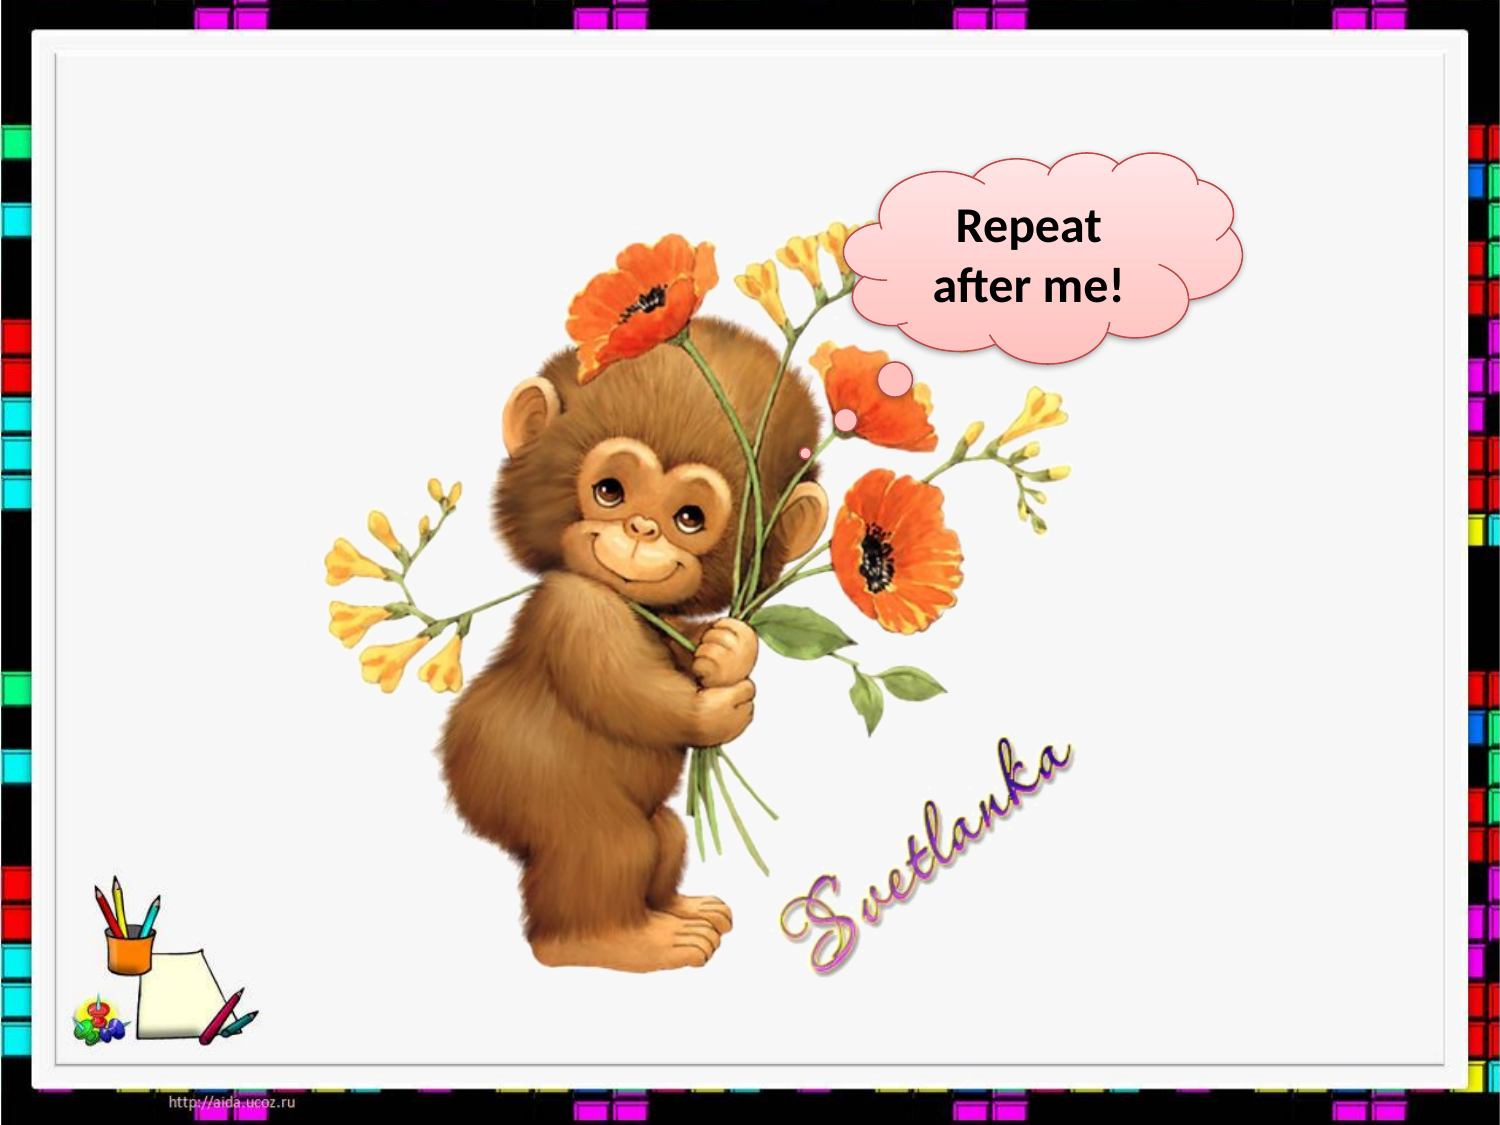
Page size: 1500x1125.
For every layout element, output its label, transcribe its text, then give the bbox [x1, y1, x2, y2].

text_box Repeat after me! [884, 152, 1244, 343]
picture [0, 0, 1500, 1125]
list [304, 198, 1099, 994]
